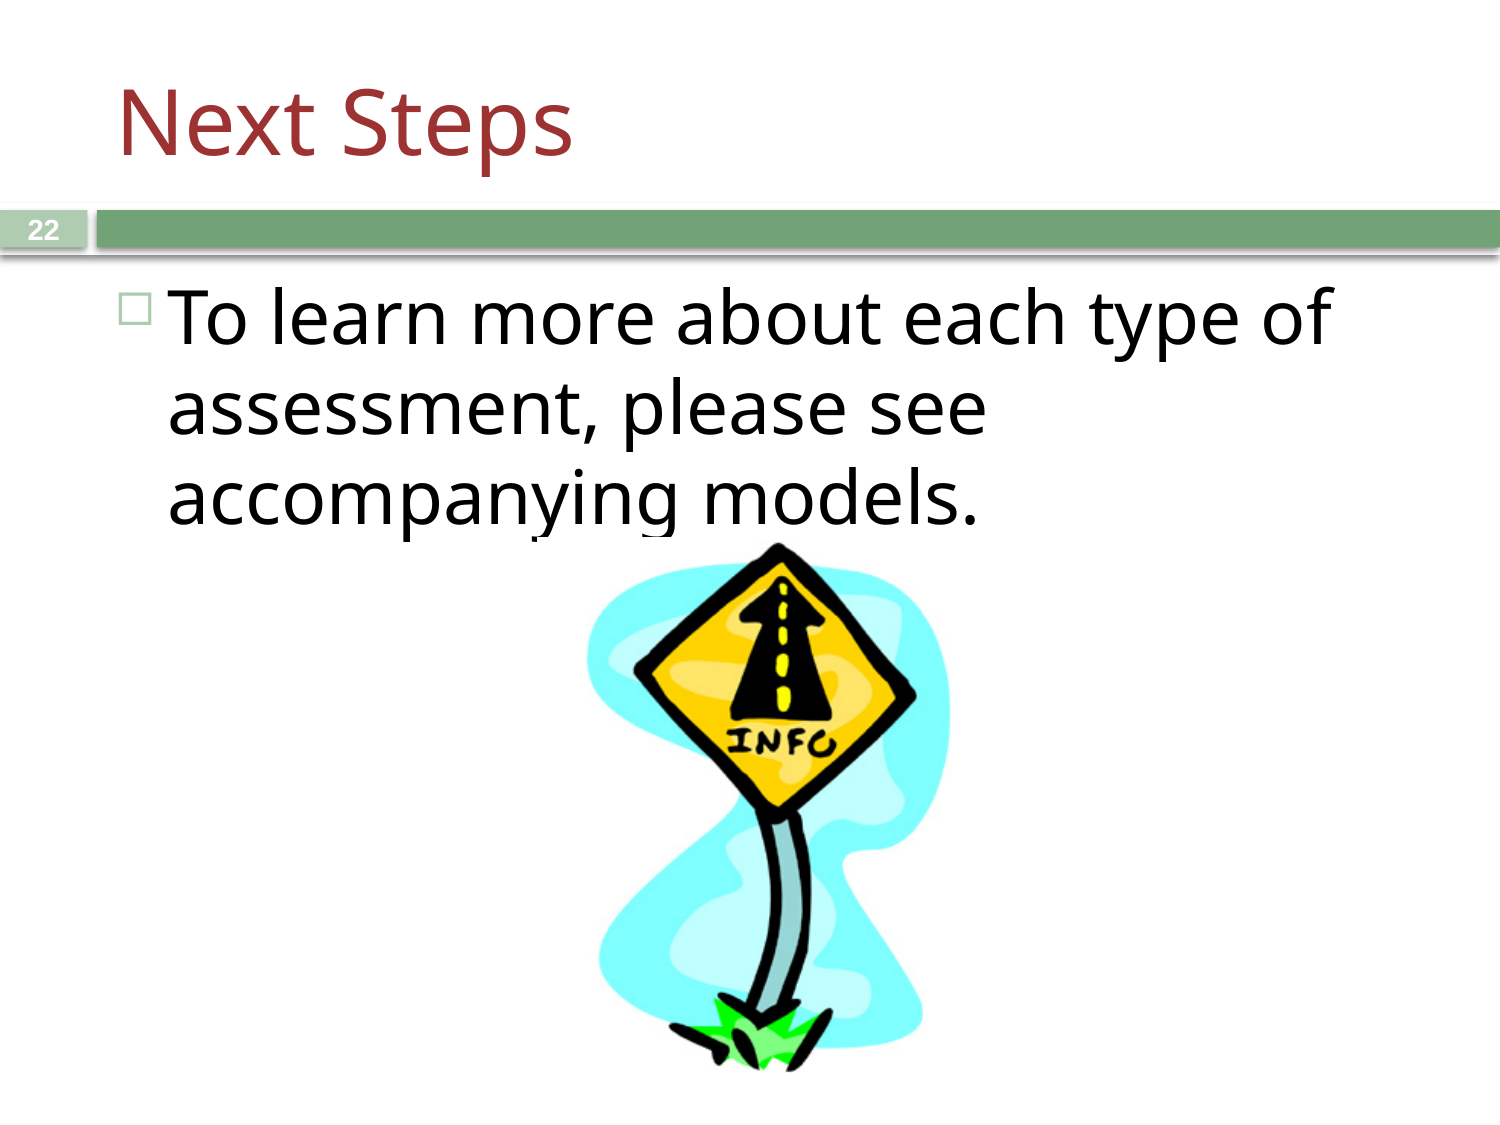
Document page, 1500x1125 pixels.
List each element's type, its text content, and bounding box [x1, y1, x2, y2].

picture [537, 537, 1035, 1101]
slide_number 22 [0, 208, 88, 249]
title Next Steps [100, 37, 1438, 200]
list To learn more about each type of assessment, please see accompanying models. [100, 262, 1438, 1000]
